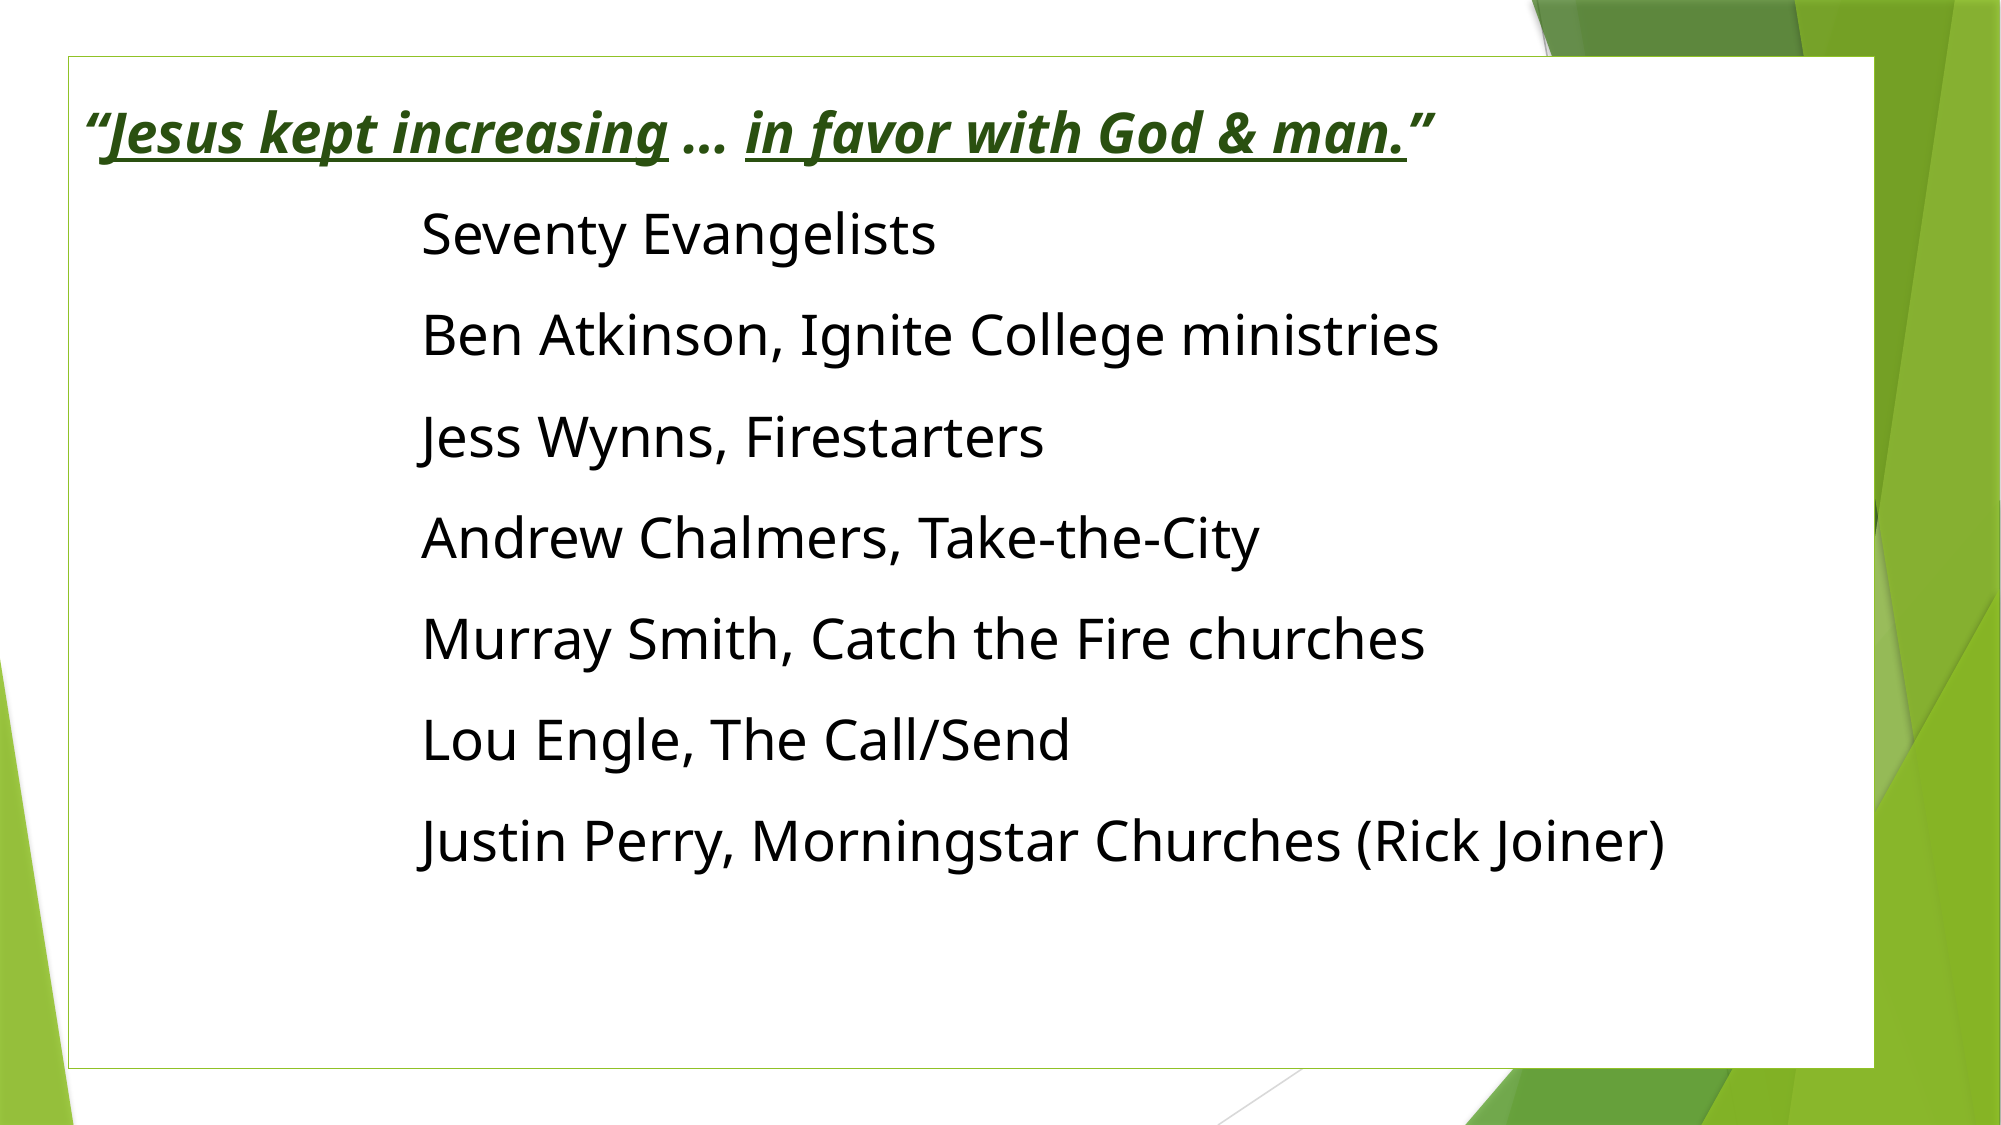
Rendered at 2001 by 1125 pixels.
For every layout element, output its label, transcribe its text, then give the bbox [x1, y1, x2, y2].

title “Jesus kept increasing … in favor with God & man.” Seventy Evangelists Ben Atkinson, Ignite College ministries Jess Wynns, Firestarters Andrew Chalmers, Take-the-City Murray Smith, Catch the Fire churches Lou Engle, The Call/Send Justin Perry, Morningstar Churches (Rick Joiner) [68, 56, 1875, 1069]
